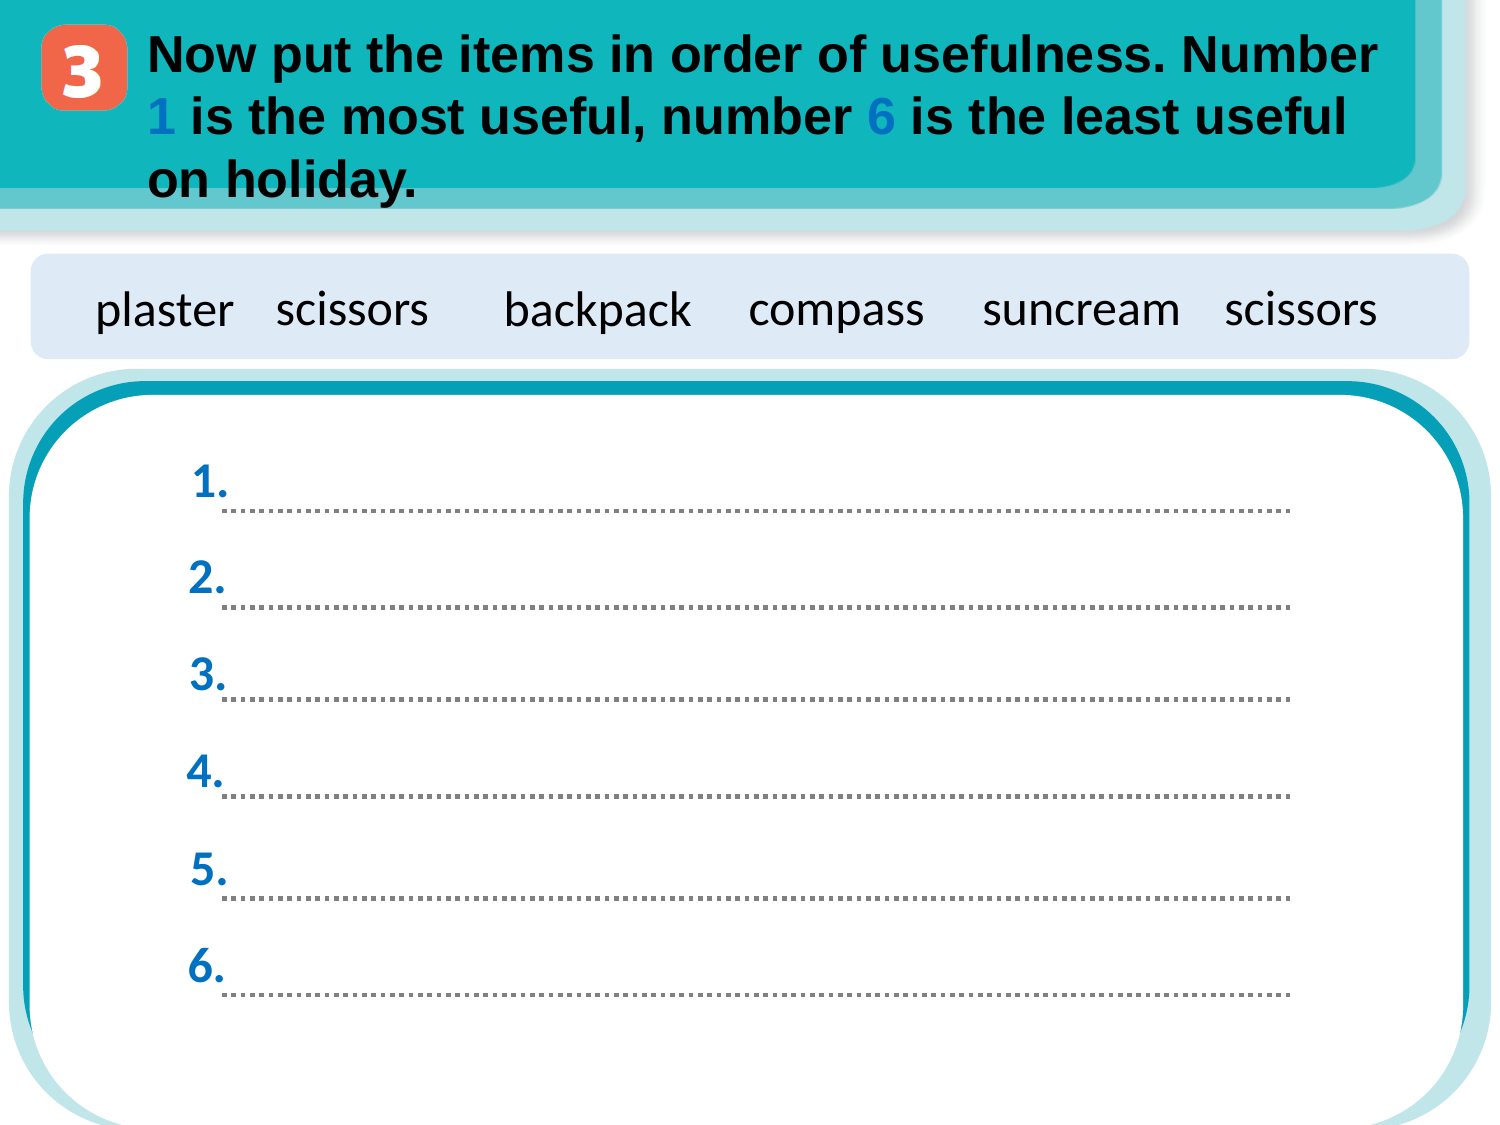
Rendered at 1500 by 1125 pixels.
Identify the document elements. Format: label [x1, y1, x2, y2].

text_box [30, 253, 1470, 360]
picture [0, 0, 1500, 258]
text_box [9, 369, 1491, 1125]
